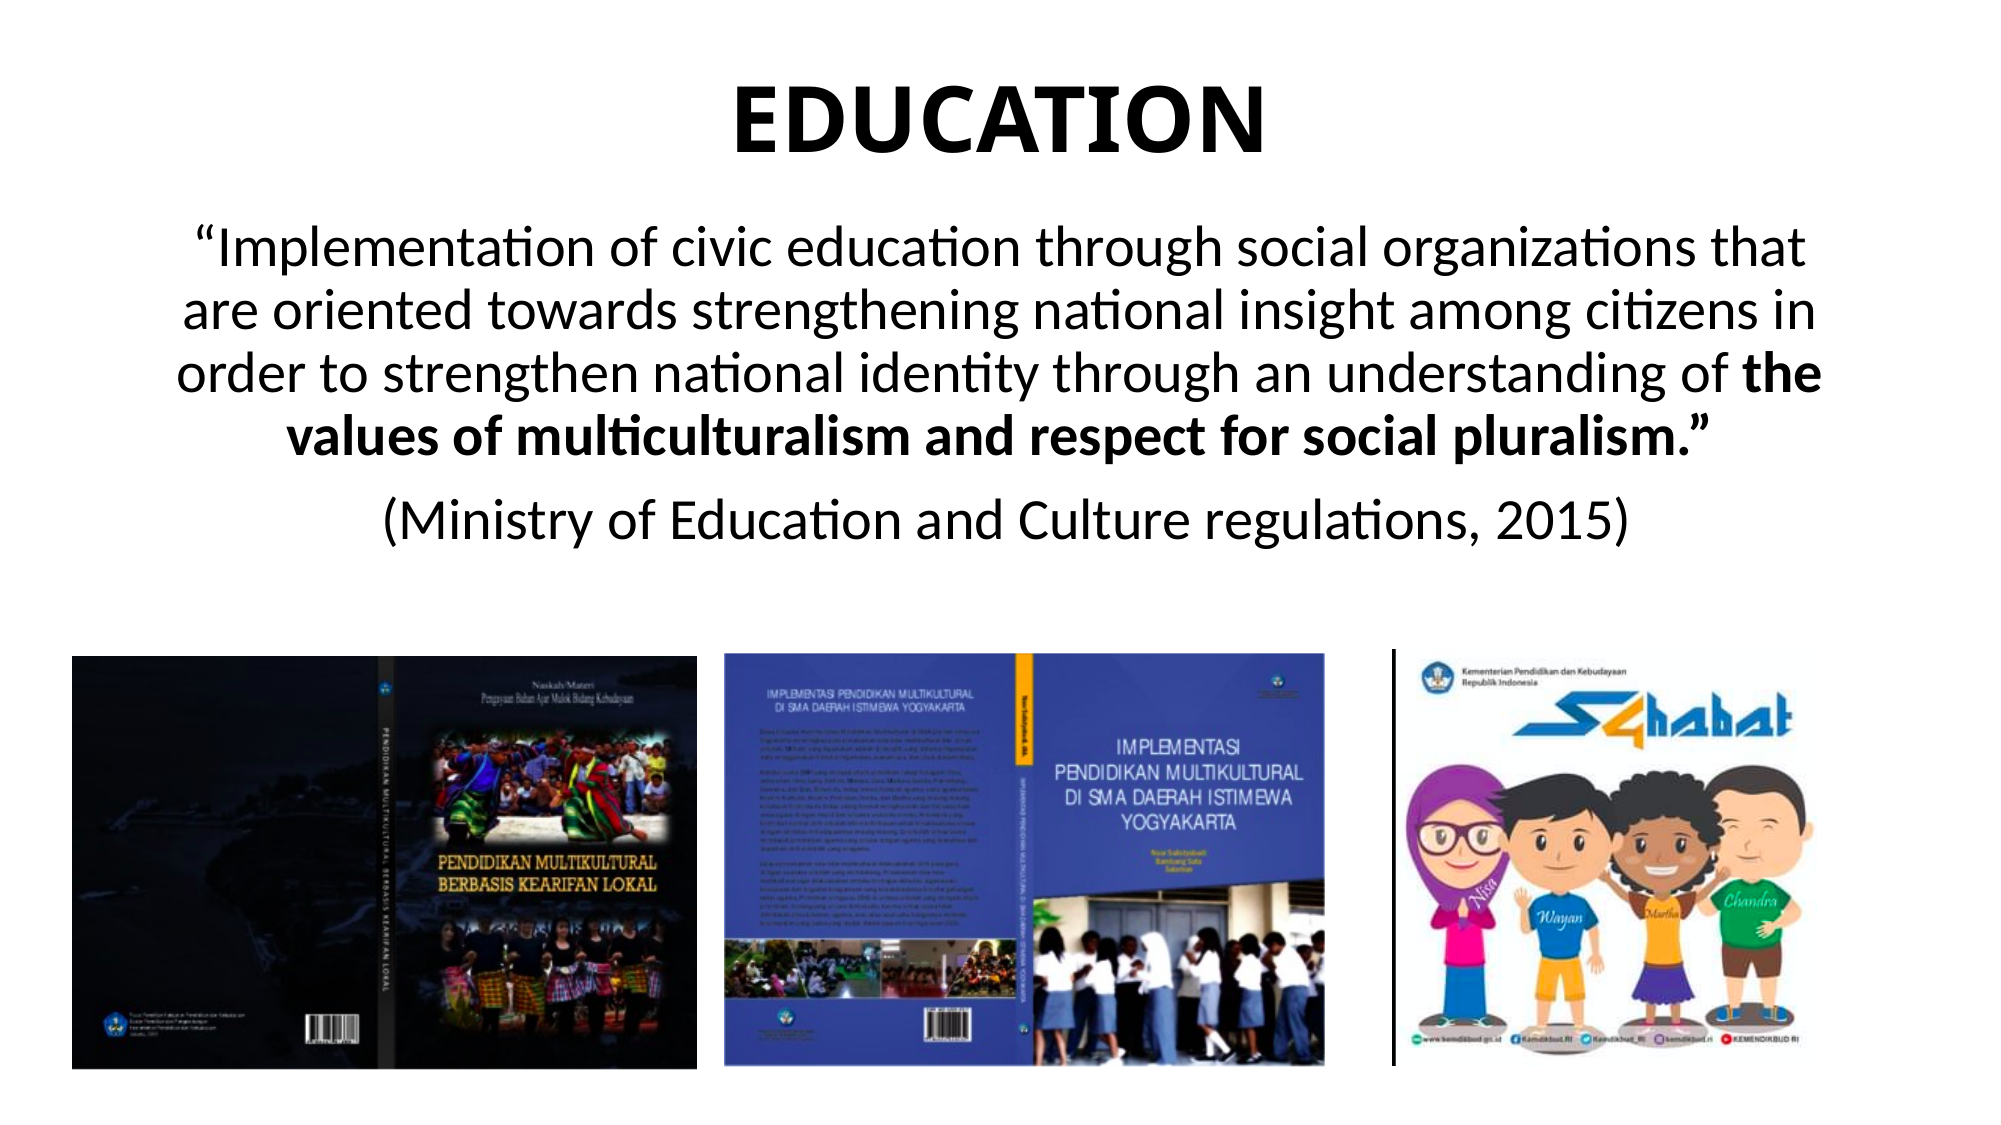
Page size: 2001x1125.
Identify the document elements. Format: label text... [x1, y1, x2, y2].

picture [1392, 649, 1817, 1066]
picture [72, 656, 697, 1071]
picture [724, 649, 1328, 1071]
list “Implementation of civic education through social organizations that are oriented towards strengthening national insight among citizens in order to strengthen national identity through an understanding of the values of multiculturalism and respect for social pluralism.” (Ministry of Education and Culture regulations, 2015) [137, 208, 1863, 1014]
title EDUCATION [137, 59, 1863, 185]
